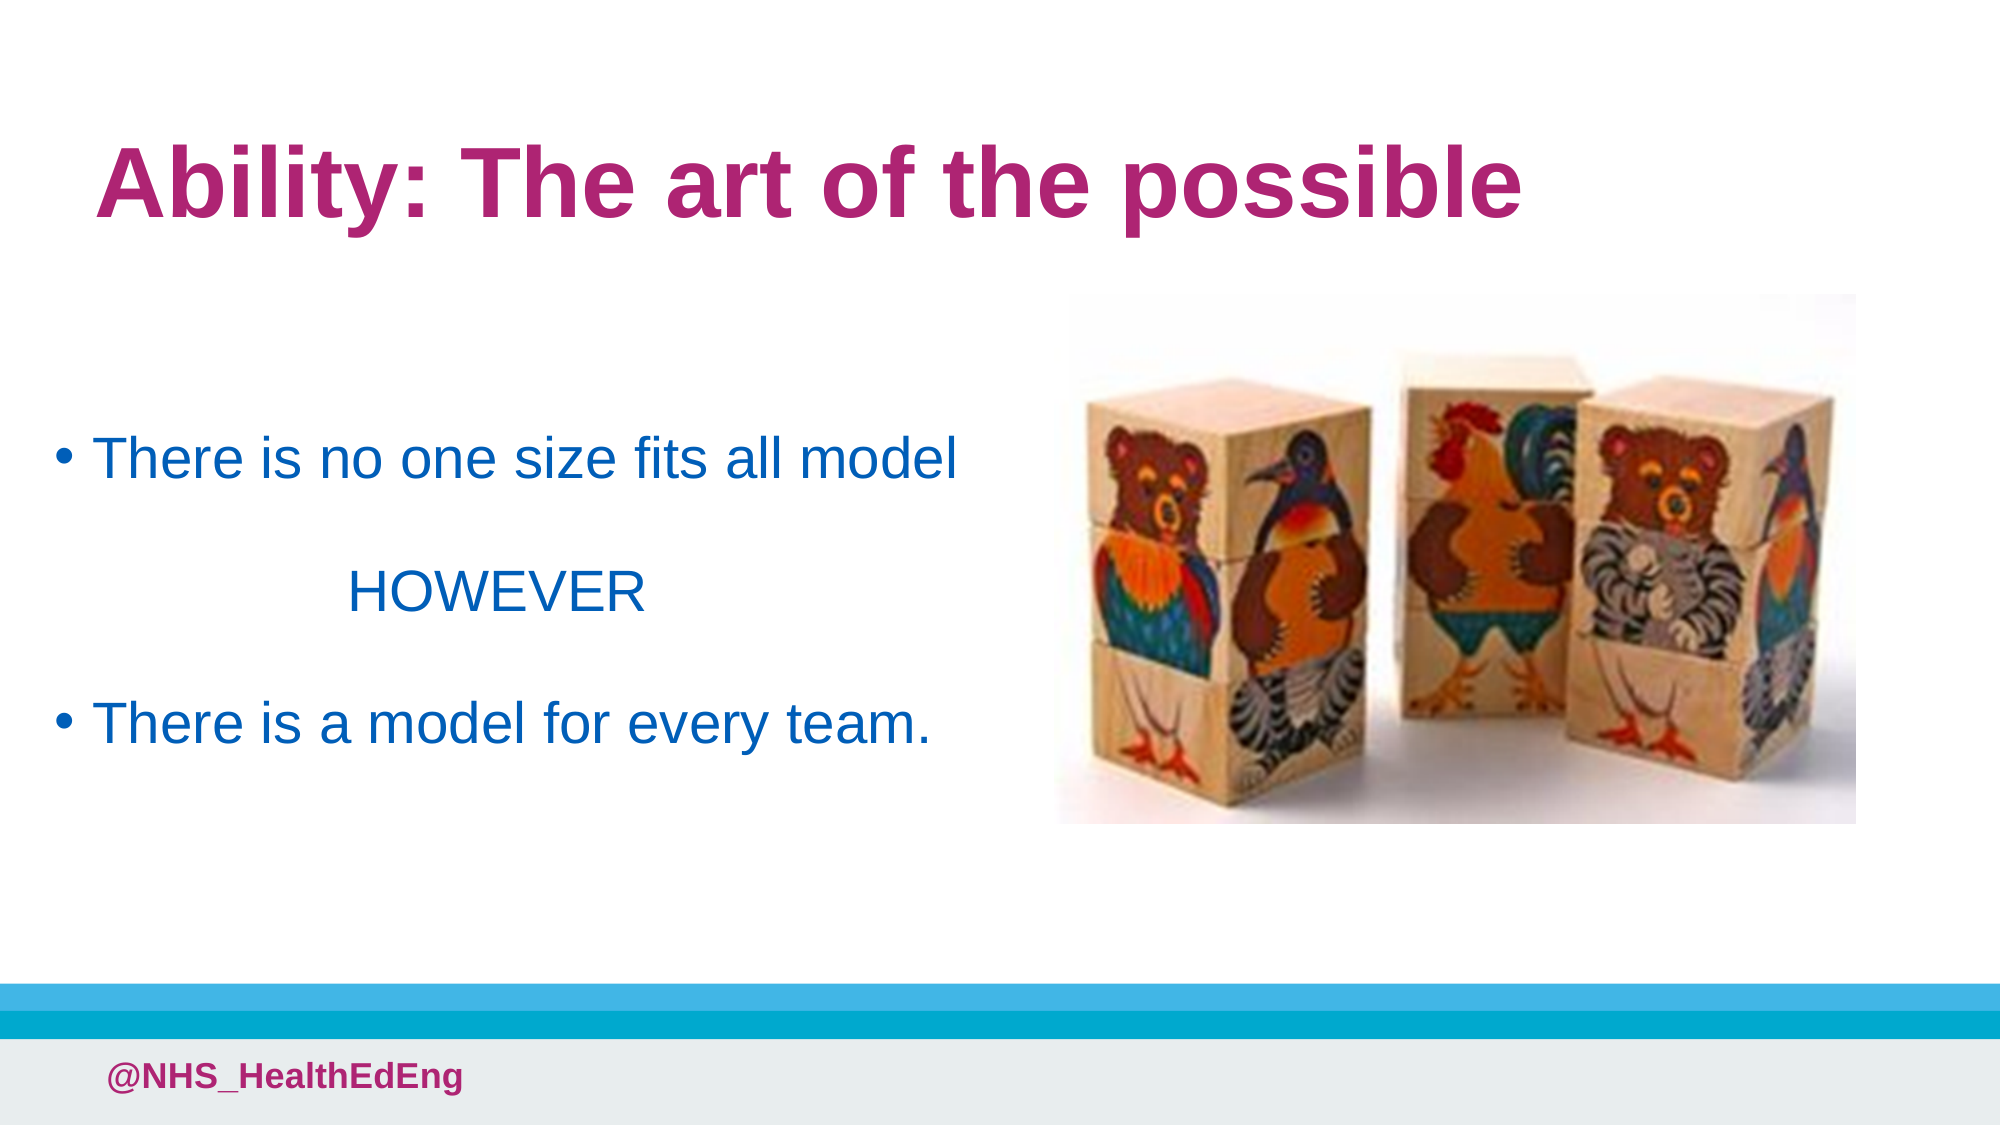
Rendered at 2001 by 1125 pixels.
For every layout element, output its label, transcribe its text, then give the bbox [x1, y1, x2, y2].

title Ability: The art of the possible [79, 76, 1805, 295]
picture [1054, 294, 1856, 824]
list There is no one size fits all model HOWEVER There is a model for every team. [39, 371, 1055, 1011]
